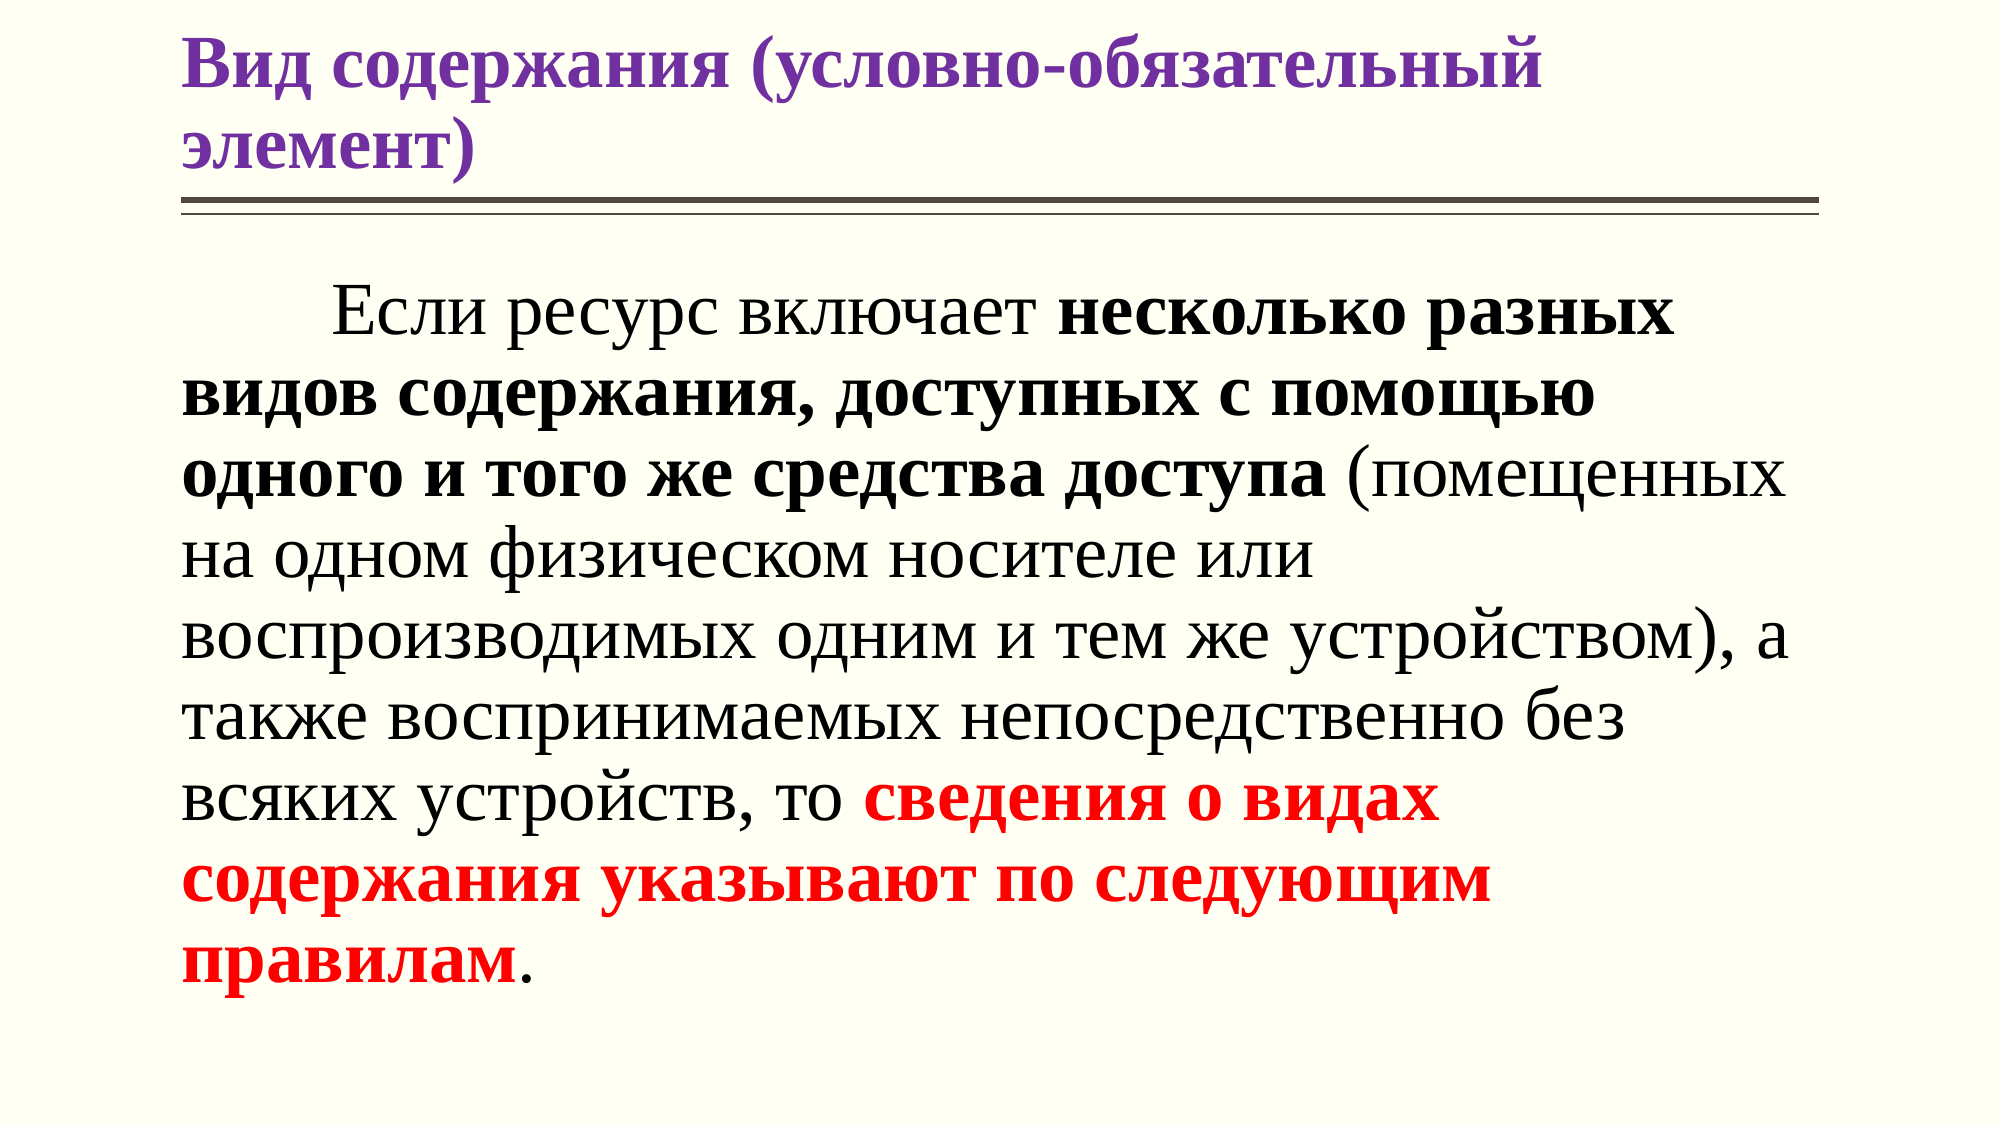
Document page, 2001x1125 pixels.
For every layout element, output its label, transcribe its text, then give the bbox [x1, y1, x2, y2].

title Вид содержания (условно-обязательный элемент) [181, 12, 1819, 193]
list Если ресурс включает несколько разных видов содержания, доступных с помощью одного и того же средства доступа (помещенных на одном физическом носителе или воспроизводимых одним и тем же устройством), а также воспринимаемых непосредственно без всяких устройств, то сведения о видах содержания указывают по следующим правилам. [181, 262, 1819, 1013]
